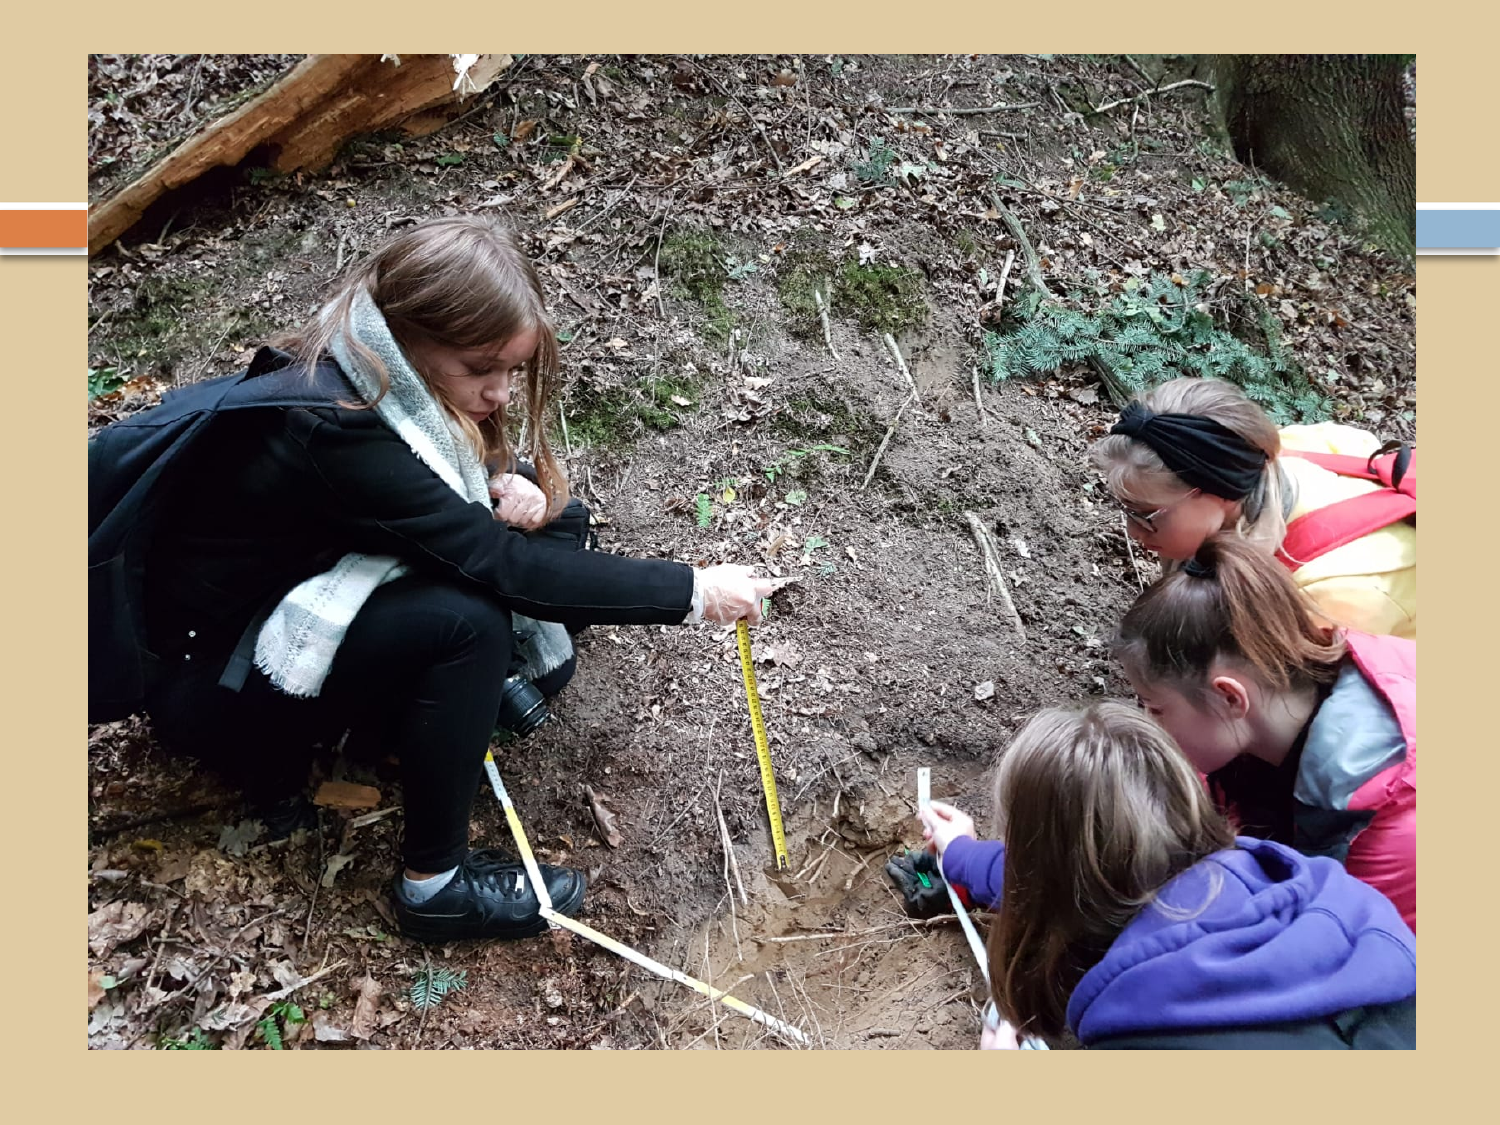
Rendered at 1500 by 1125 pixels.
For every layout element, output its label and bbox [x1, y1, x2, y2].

picture [88, 54, 1417, 1051]
